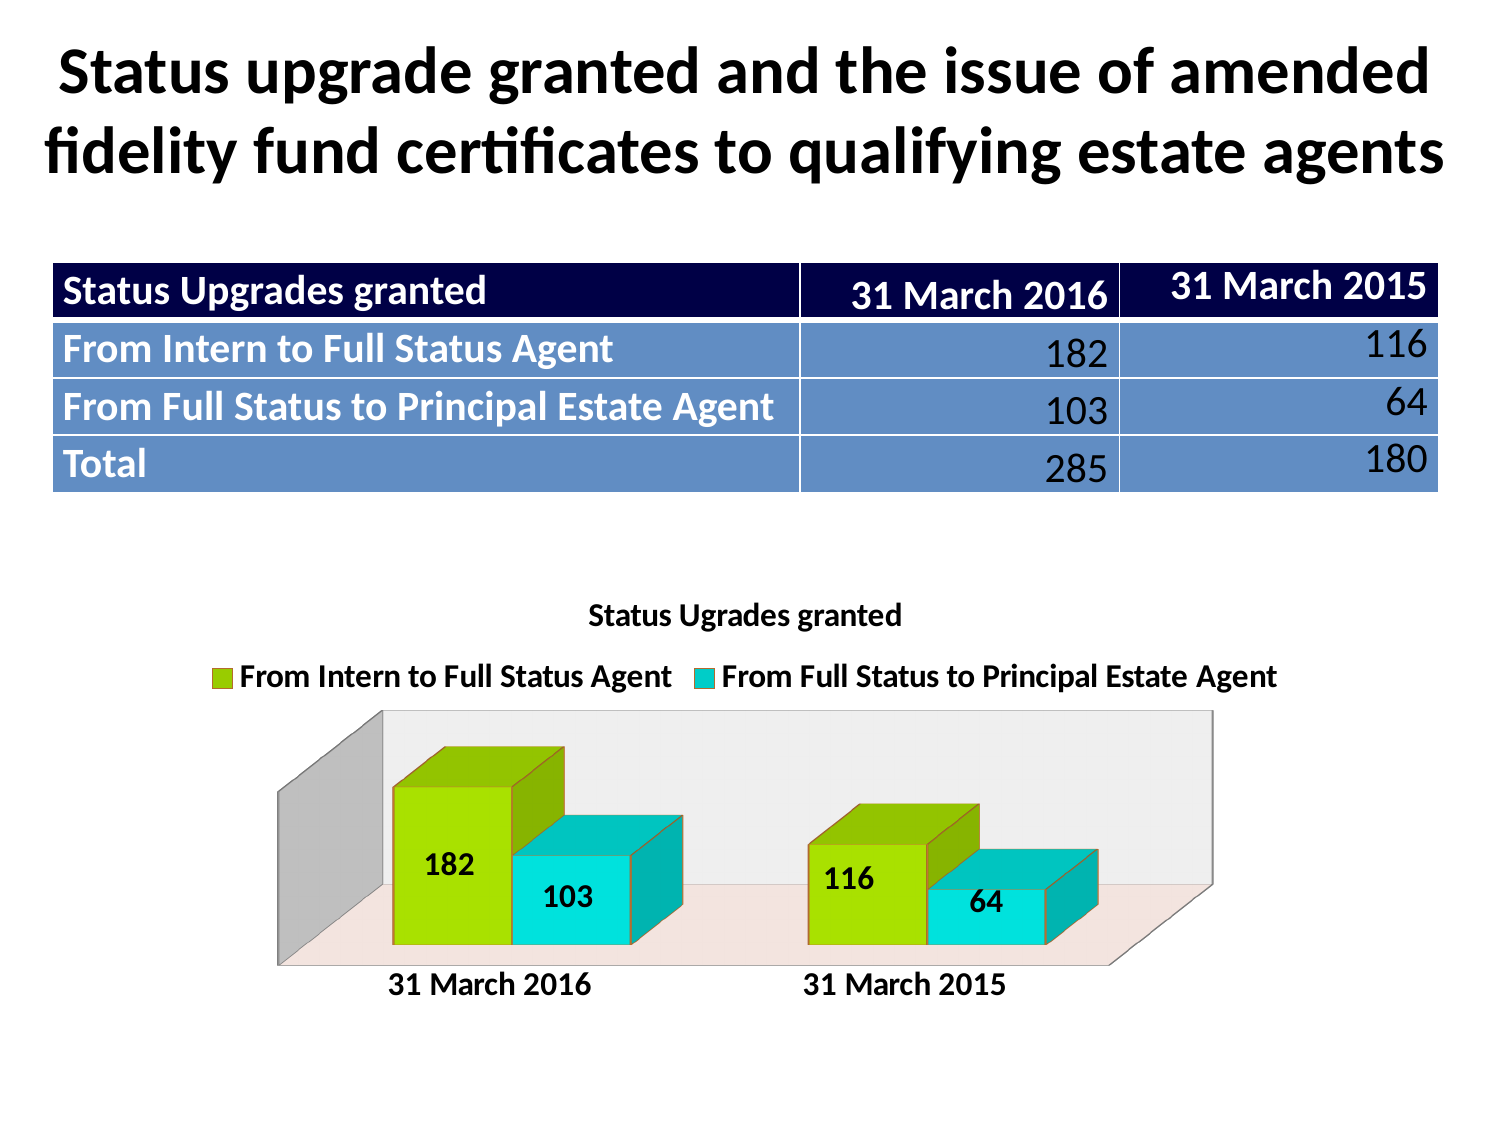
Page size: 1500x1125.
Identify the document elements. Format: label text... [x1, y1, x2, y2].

table_cell 116 [1120, 323, 1438, 377]
chart [51, 574, 1440, 1013]
table_header 31 March 2015 [1120, 263, 1438, 317]
table_cell 103 [801, 379, 1119, 434]
table_cell 64 [1120, 379, 1438, 434]
table_cell Total [53, 436, 799, 492]
table_cell From Intern to Full Status Agent [53, 323, 799, 377]
table_cell 182 [801, 323, 1119, 377]
table_header Status Upgrades granted [53, 263, 799, 317]
text_box Status upgrade granted and the issue of amended fidelity fund certificates to qualifying estate agents [0, 19, 1496, 195]
table_cell From Full Status to Principal Estate Agent [53, 379, 799, 434]
table_cell 285 [801, 436, 1119, 492]
table_cell 180 [1120, 436, 1438, 492]
table_header 31 March 2016 [801, 263, 1119, 317]
